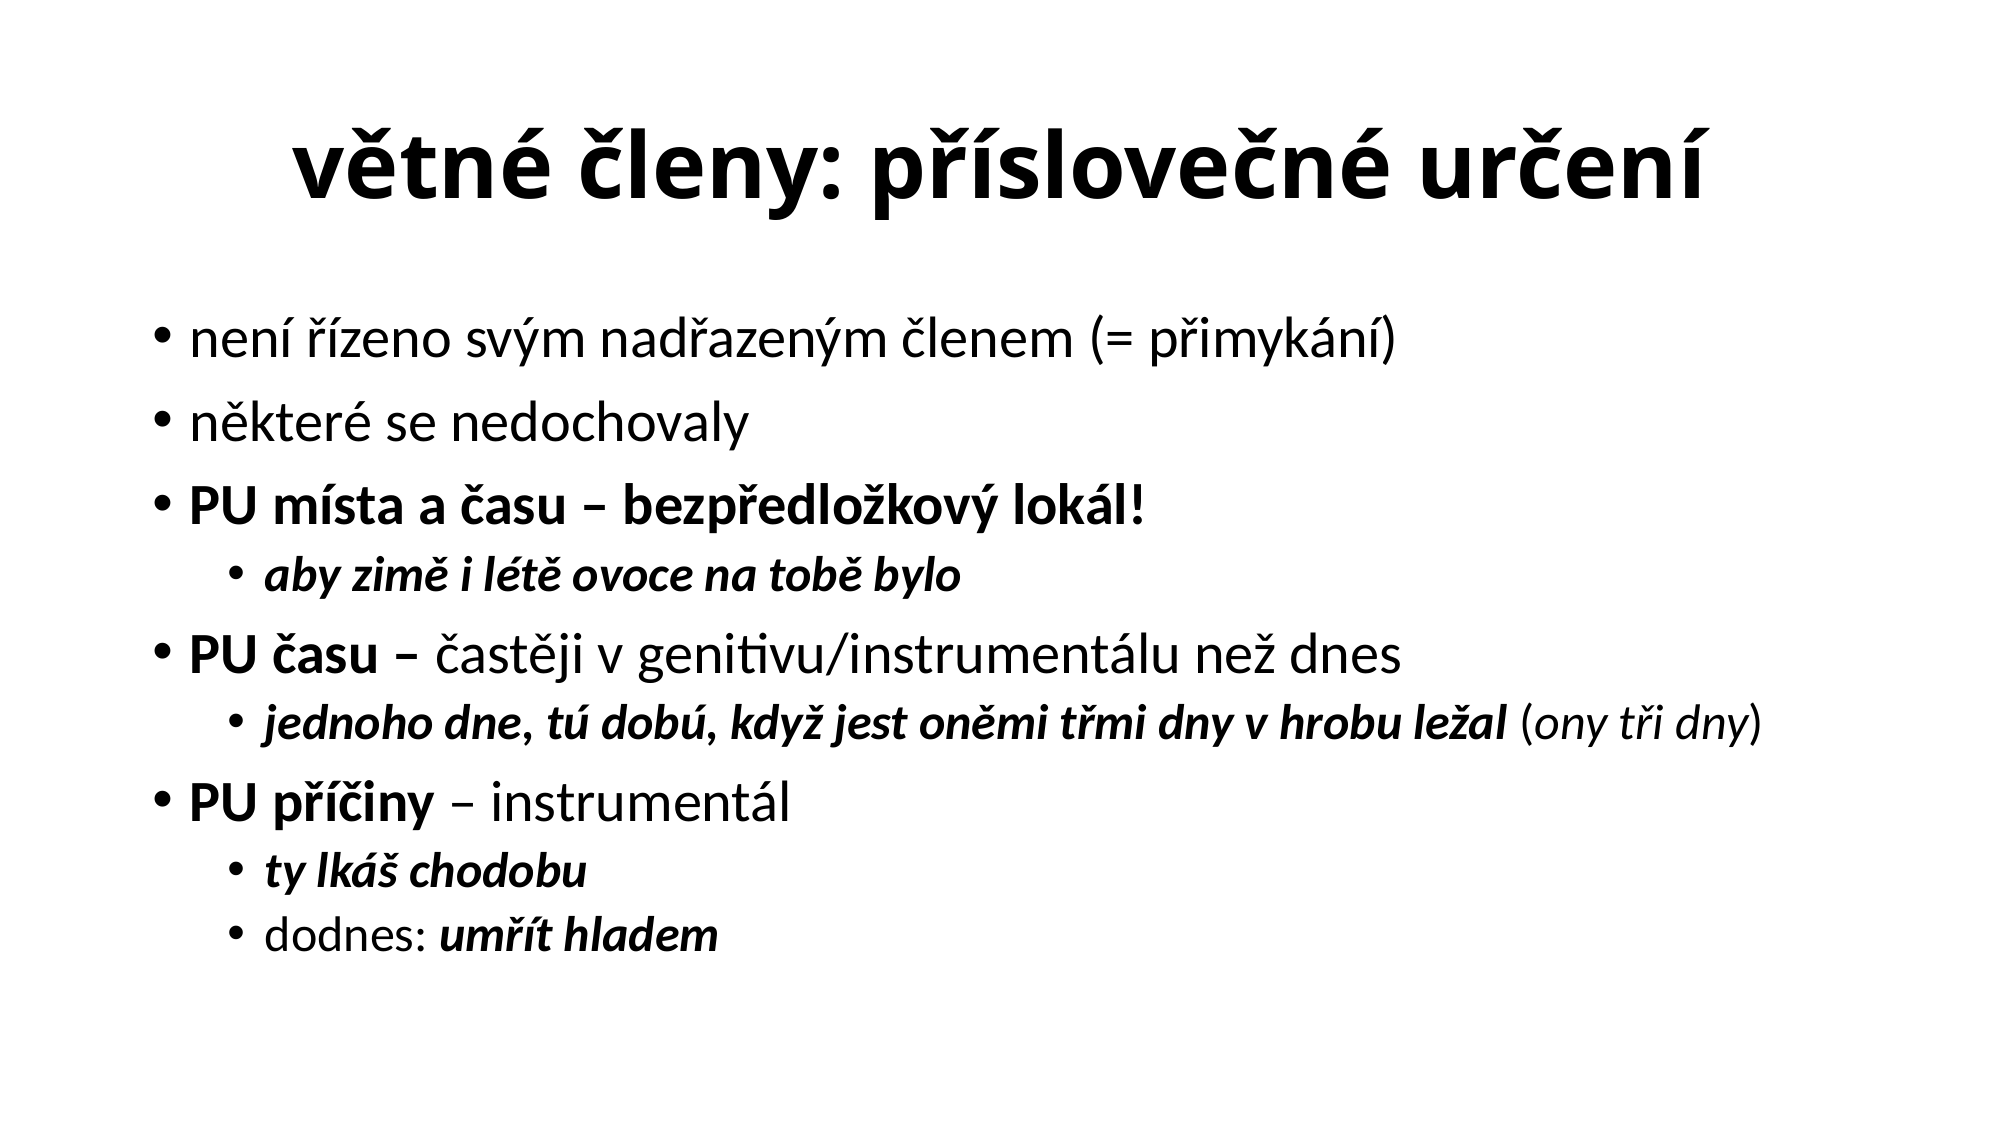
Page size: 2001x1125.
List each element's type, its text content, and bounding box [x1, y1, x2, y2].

list není řízeno svým nadřazeným členem (= přimykání) některé se nedochovaly PU místa a času – bezpředložkový lokál! aby zimě i létě ovoce na tobě bylo PU času – častěji v genitivu/instrumentálu než dnes jednoho dne, tú dobú, když jest oněmi třmi dny v hrobu ležal (ony tři dny) PU příčiny – instrumentál ty lkáš chodobu dodnes: umřít hladem [137, 299, 1863, 1014]
title větné členy: příslovečné určení [137, 59, 1863, 278]
